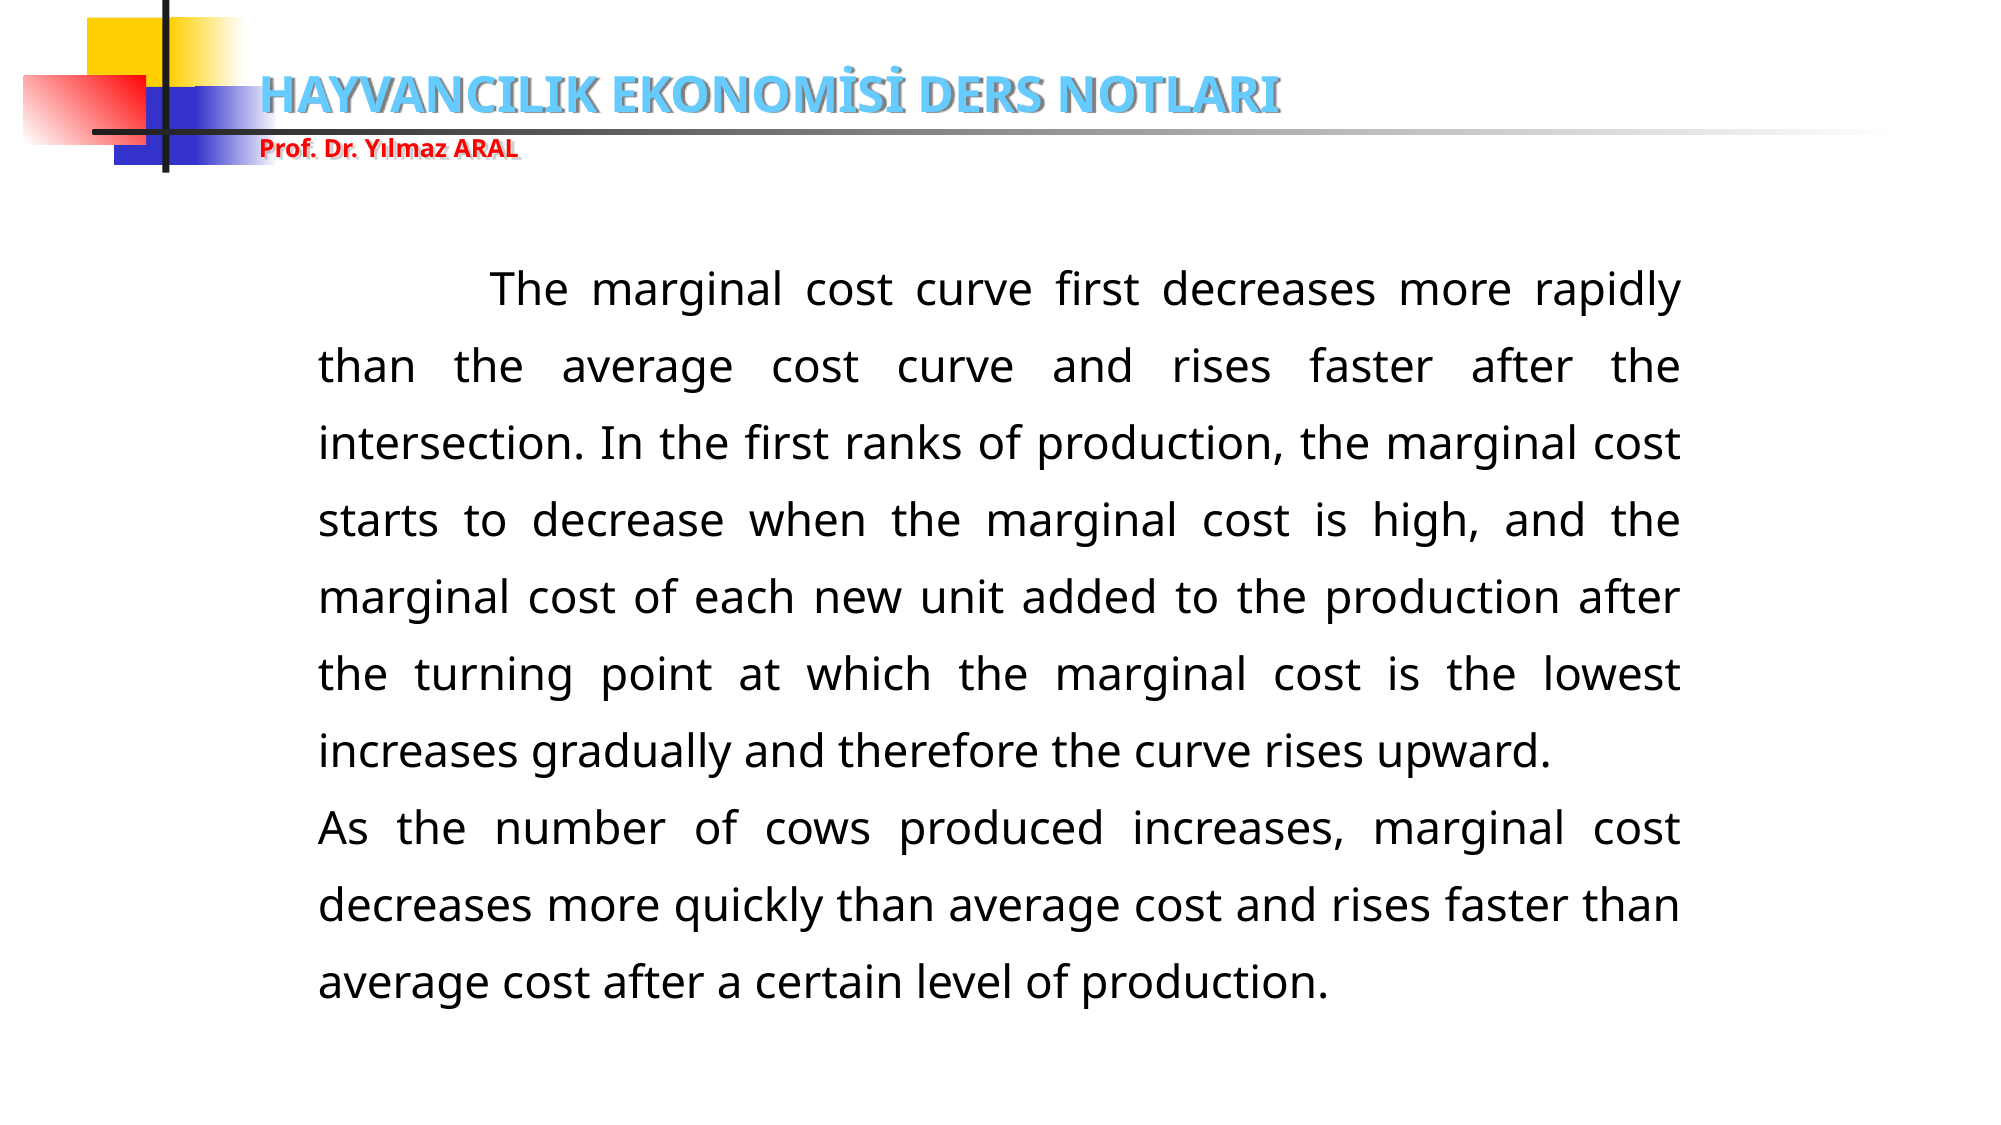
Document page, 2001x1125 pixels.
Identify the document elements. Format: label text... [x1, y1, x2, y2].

text_box The marginal cost curve first decreases more rapidly than the average cost curve and rises faster after the intersection. In the first ranks of production, the marginal cost starts to decrease when the marginal cost is high, and the marginal cost of each new unit added to the production after the turning point at which the marginal cost is the lowest increases gradually and therefore the curve rises upward. As the number of cows produced increases, marginal cost decreases more quickly than average cost and rises faster than average cost after a certain level of production. [303, 230, 1697, 1015]
